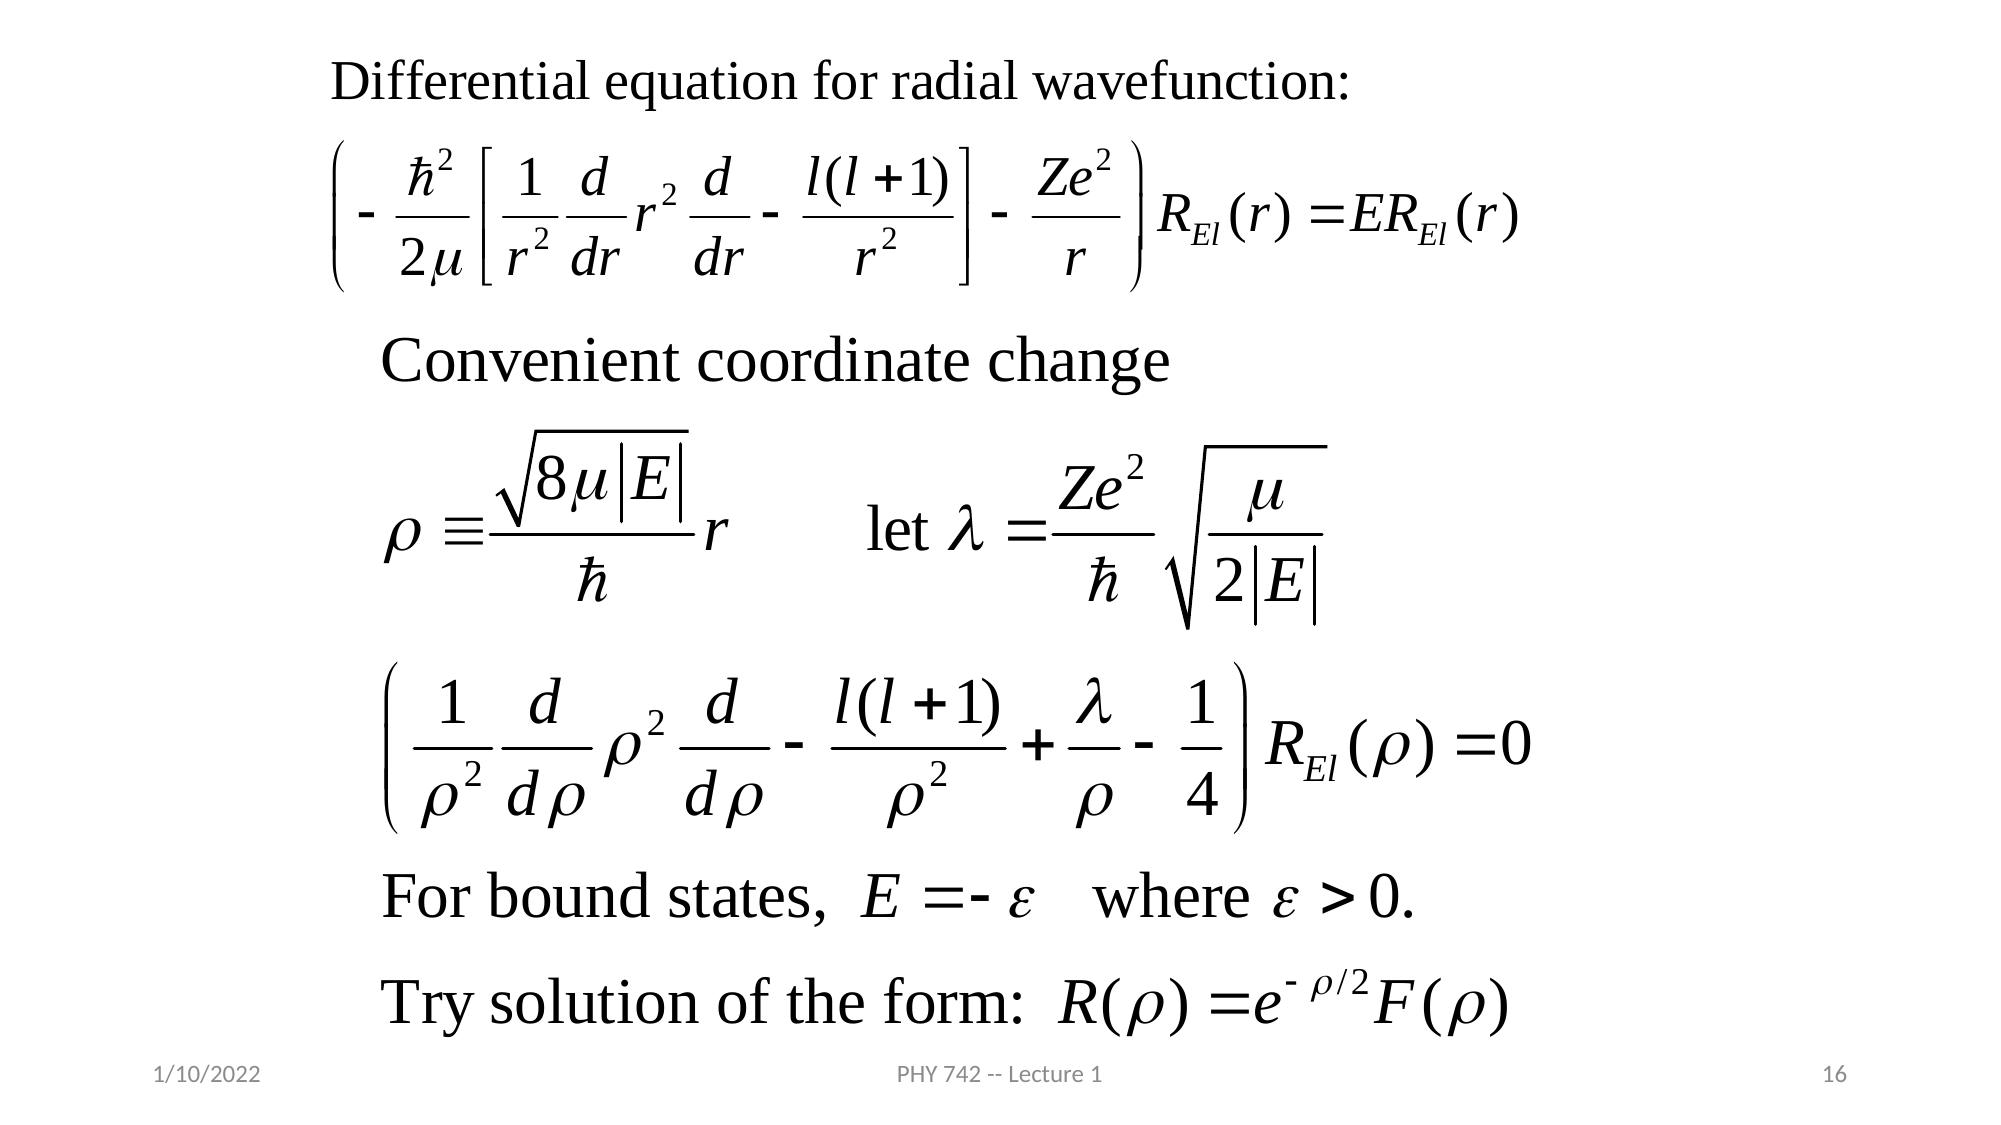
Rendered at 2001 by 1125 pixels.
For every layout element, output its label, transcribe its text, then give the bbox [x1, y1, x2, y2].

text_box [324, 52, 1527, 300]
footer PHY 742 -- Lecture 1 [662, 1049, 1338, 1103]
slide_number 16 [1412, 1042, 1863, 1103]
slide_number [137, 1042, 588, 1103]
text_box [374, 324, 1538, 1049]
